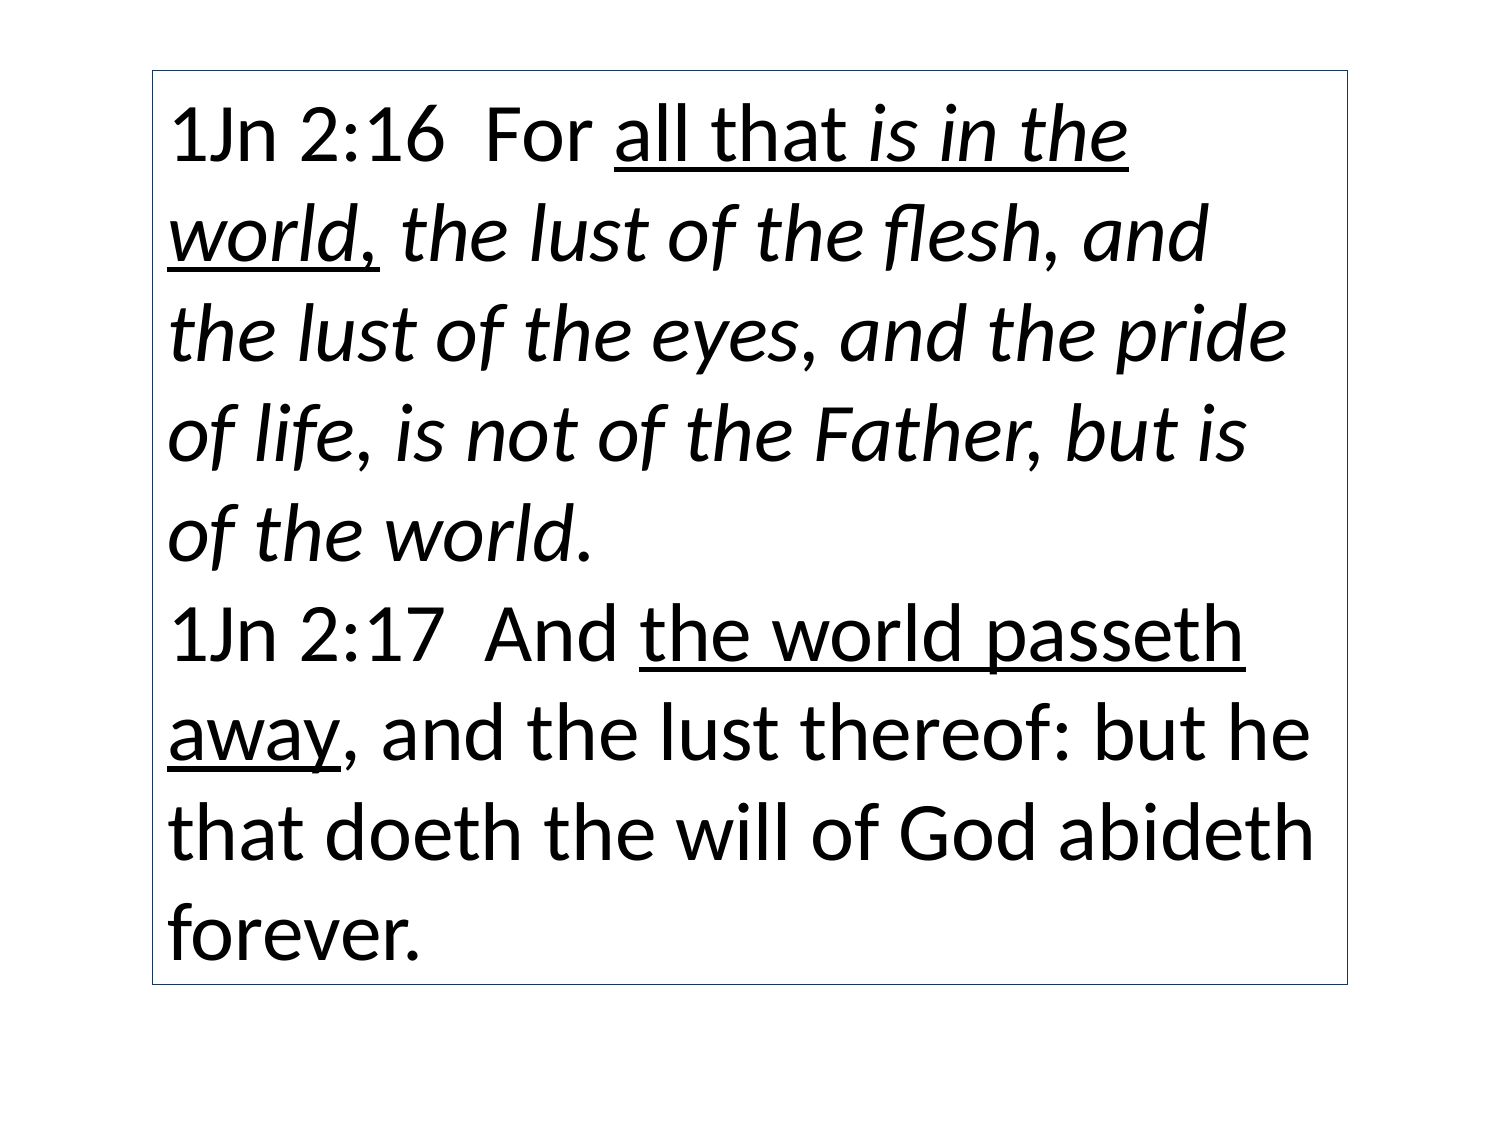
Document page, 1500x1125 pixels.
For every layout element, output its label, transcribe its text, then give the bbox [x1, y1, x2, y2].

text_box 1Jn 2:16 For all that is in the world, the lust of the flesh, and the lust of the eyes, and the pride of life, is not of the Father, but is of the world. 1Jn 2:17 And the world passeth away, and the lust thereof: but he that doeth the will of God abideth forever. [152, 70, 1348, 985]
